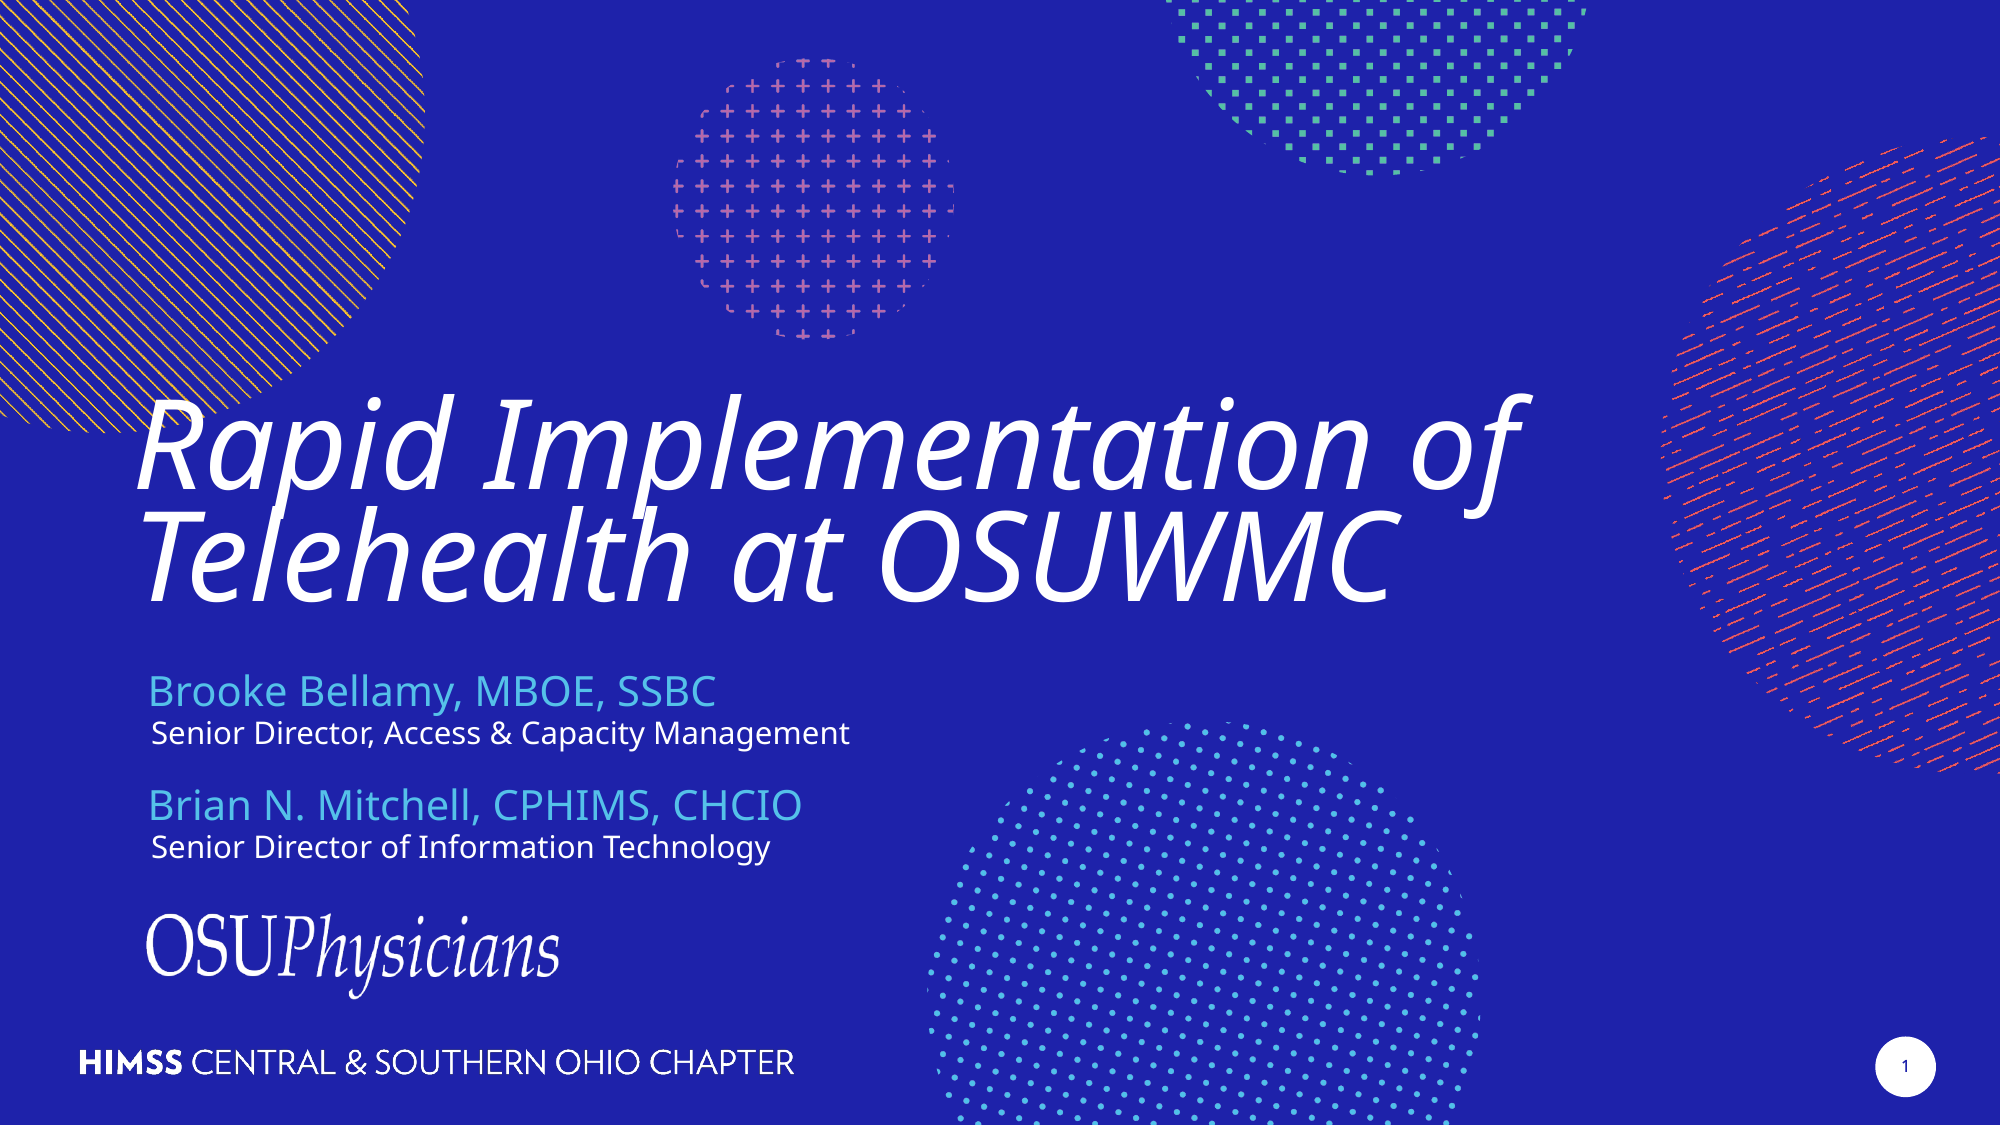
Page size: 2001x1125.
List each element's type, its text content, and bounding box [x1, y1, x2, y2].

picture [927, 721, 1481, 1125]
text_box Brian N. Mitchell, CPHIMS, CHCIO [132, 771, 907, 837]
picture [54, 1025, 819, 1099]
picture [672, 58, 954, 340]
picture [0, 0, 425, 434]
picture [136, 894, 569, 1005]
picture [1165, 0, 1588, 176]
picture [1667, 137, 2001, 775]
slide_number 1 [1863, 1048, 1948, 1086]
text_box Brooke Bellamy, MBOE, SSBC [132, 656, 759, 722]
text_box Senior Director, Access & Capacity Management [136, 706, 992, 759]
text_box Rapid Implementation of Telehealth at OSUWMC [132, 391, 1929, 685]
text_box Senior Director of Information Technology [136, 819, 992, 872]
